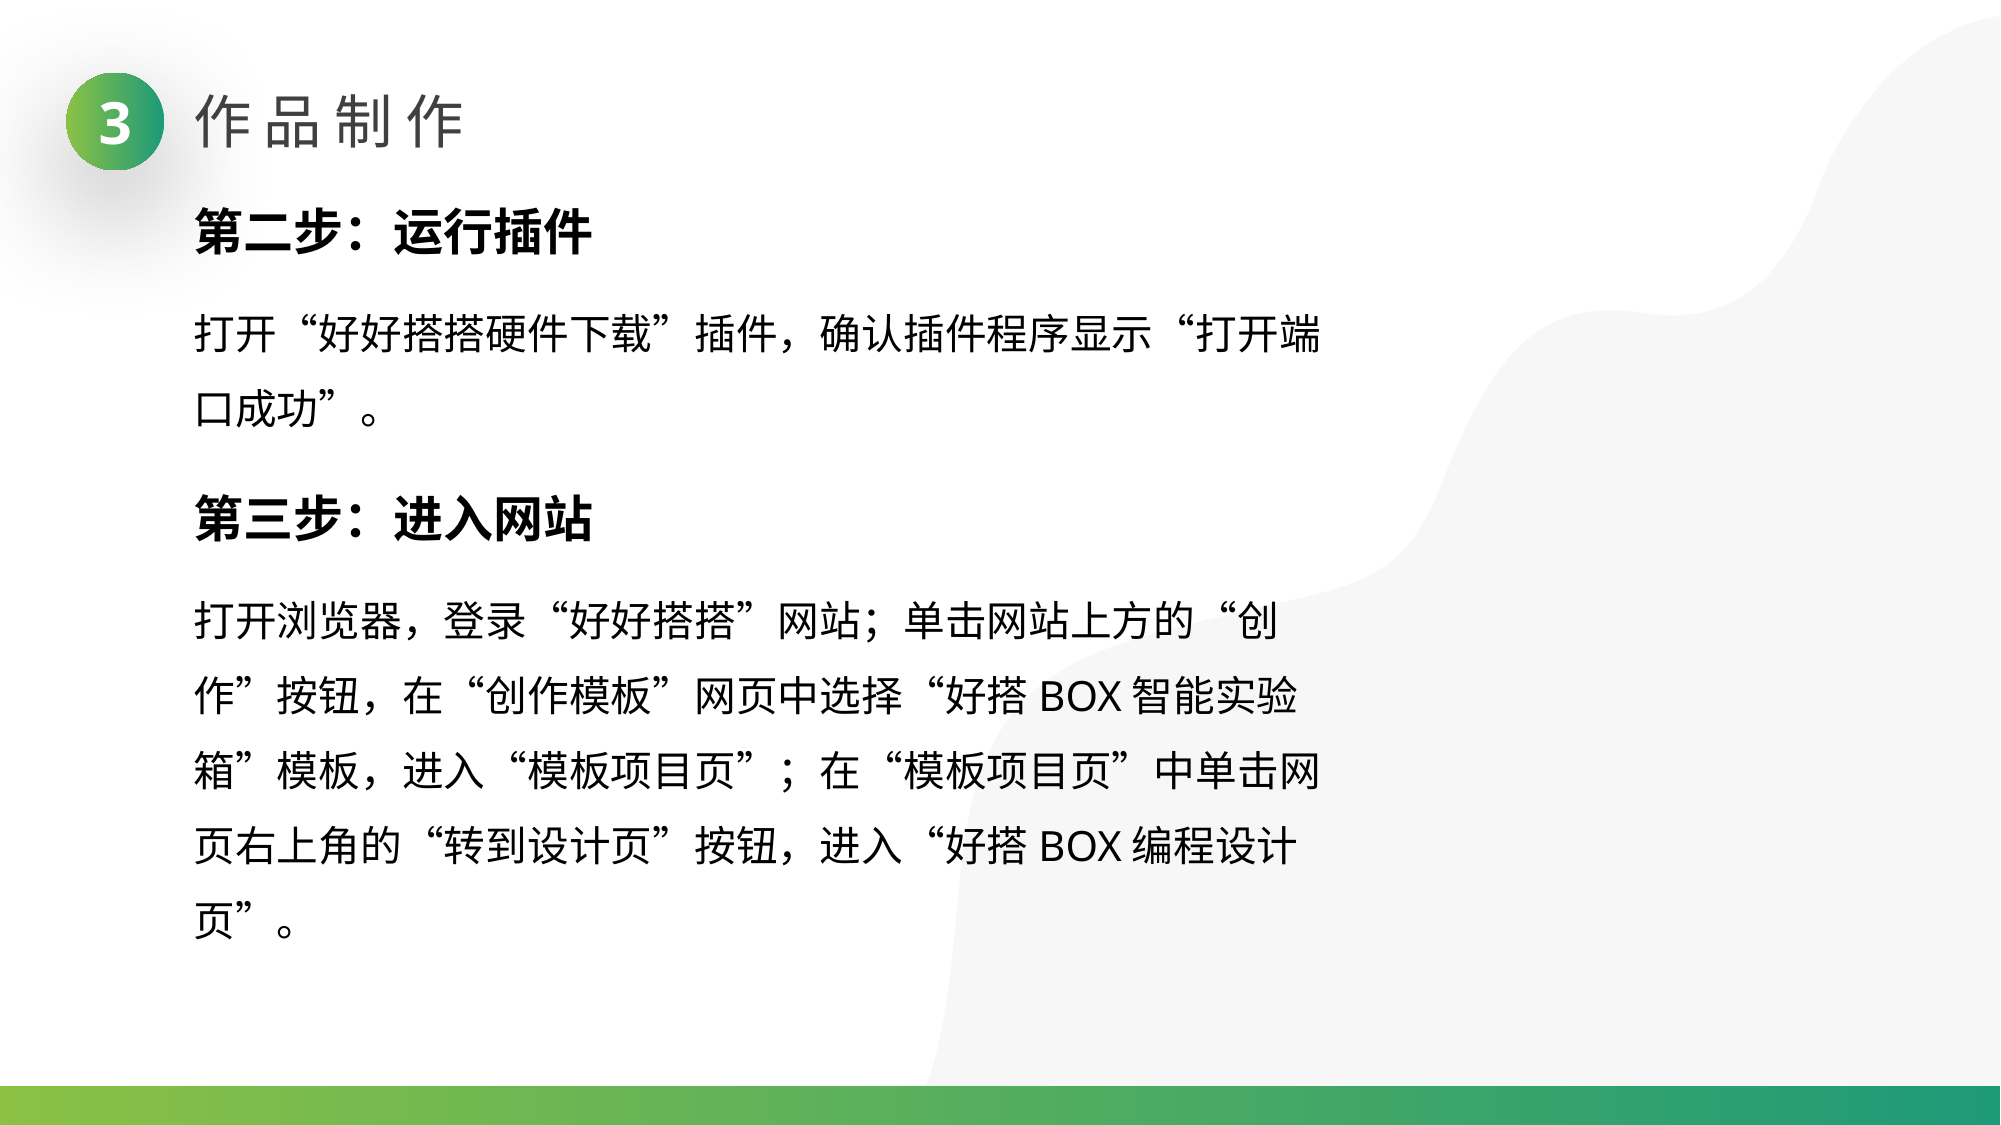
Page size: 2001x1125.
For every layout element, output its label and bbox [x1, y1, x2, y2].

text_box [0, 15, 2000, 1125]
